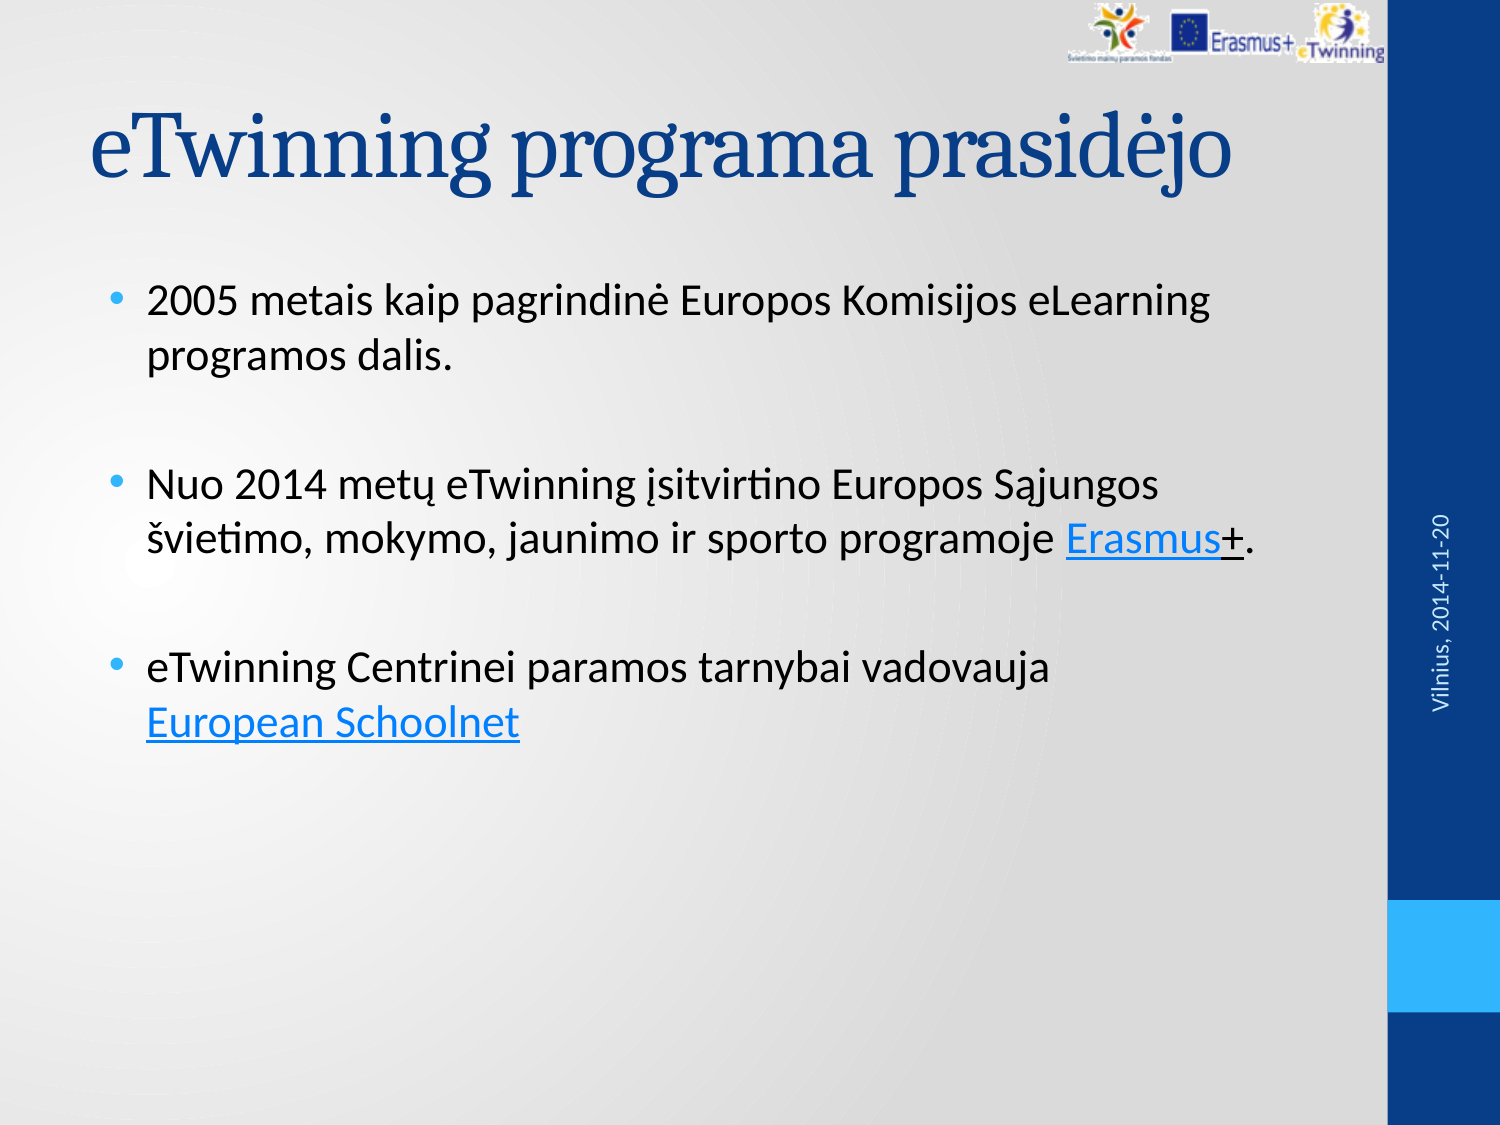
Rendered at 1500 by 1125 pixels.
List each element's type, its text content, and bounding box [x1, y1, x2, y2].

title eTwinning programa prasidėjo [75, 45, 1325, 233]
picture [1068, 2, 1385, 64]
footer Vilnius, 2014-11-20 [1408, 500, 1469, 889]
list 2005 metais kaip pagrindinė Europos Komisijos eLearning programos dalis. Nuo 2014 metų eTwinning įsitvirtino Europos Sąjungos švietimo, mokymo, jaunimo ir sporto programoje Erasmus+. eTwinning Centrinei paramos tarnybai vadovauja European Schoolnet [75, 262, 1325, 1050]
